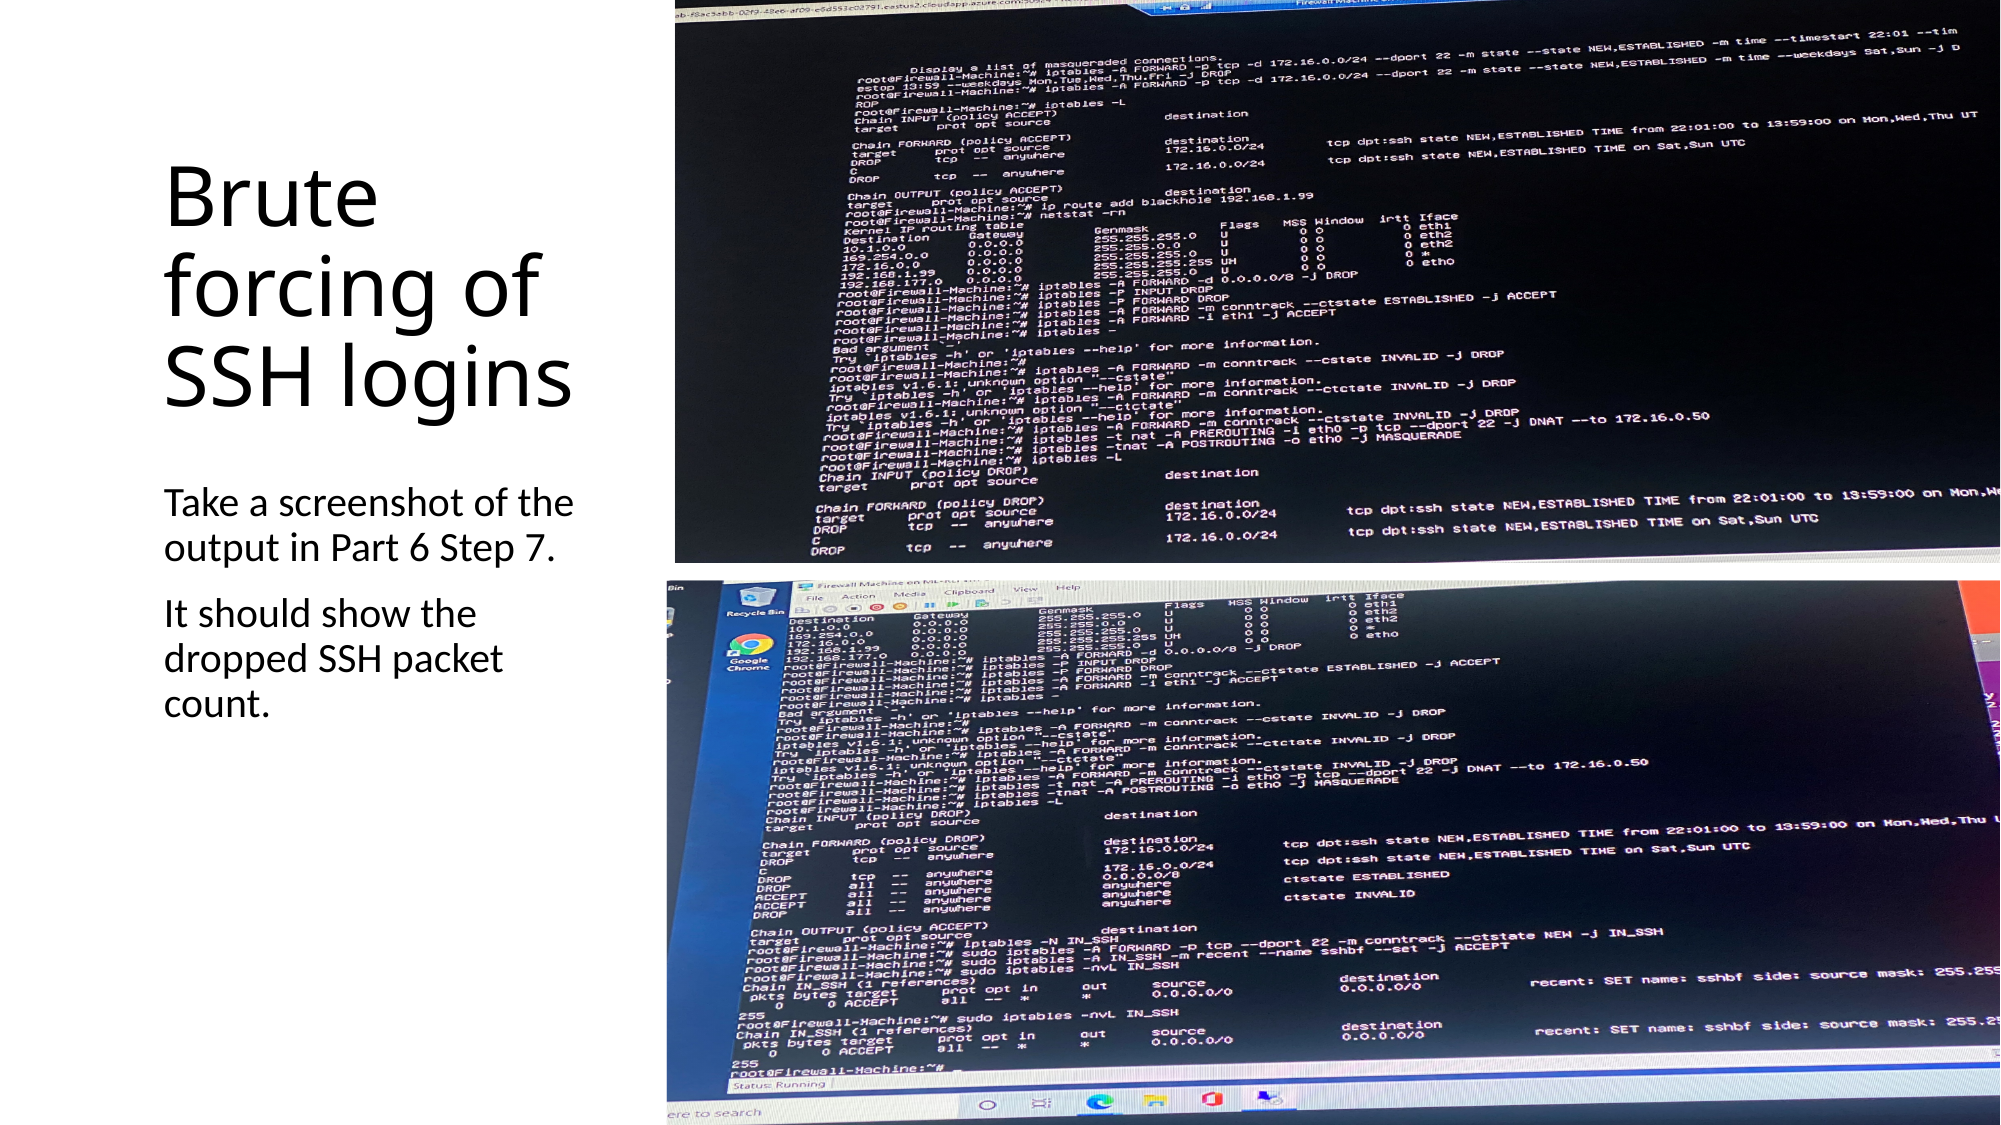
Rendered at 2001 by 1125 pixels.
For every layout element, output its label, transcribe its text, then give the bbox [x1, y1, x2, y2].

title Brute forcing of SSH logins [148, 145, 599, 432]
picture [666, 580, 2000, 1125]
picture [674, 0, 2001, 563]
list Take a screenshot of the output in Part 6 Step 7. It should show the dropped SSH packet count. [148, 472, 599, 914]
